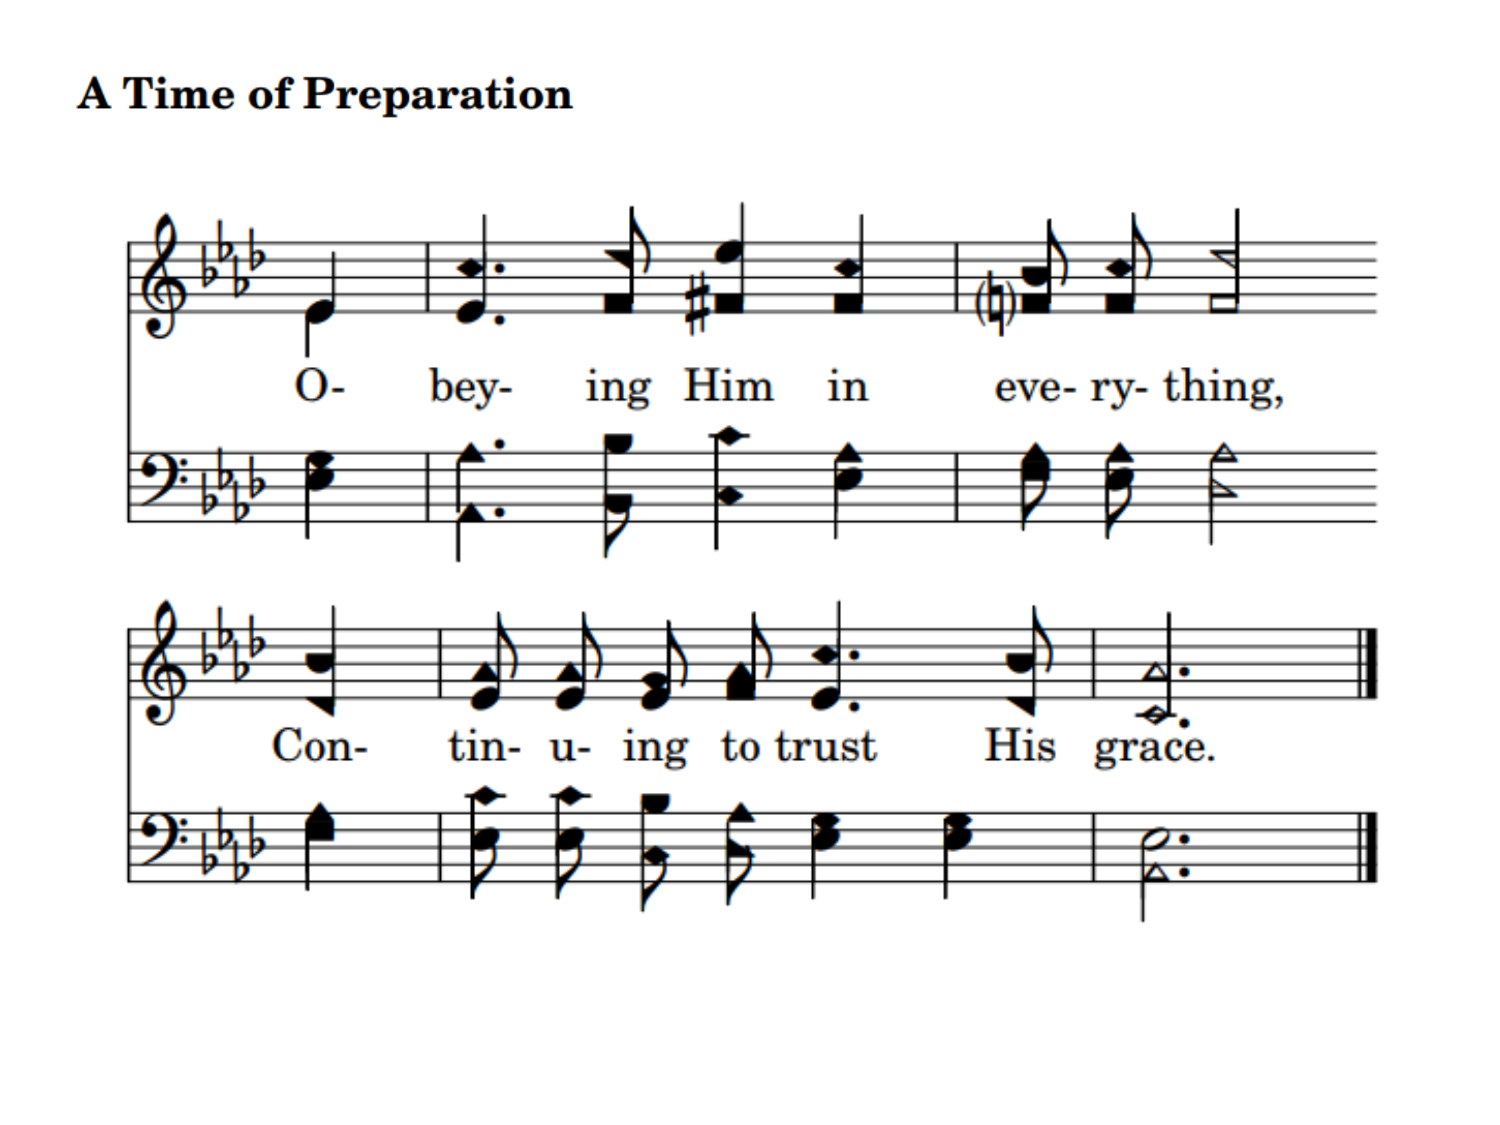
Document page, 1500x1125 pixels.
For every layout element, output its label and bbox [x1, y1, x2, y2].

picture [53, 49, 602, 126]
picture [98, 184, 1402, 941]
